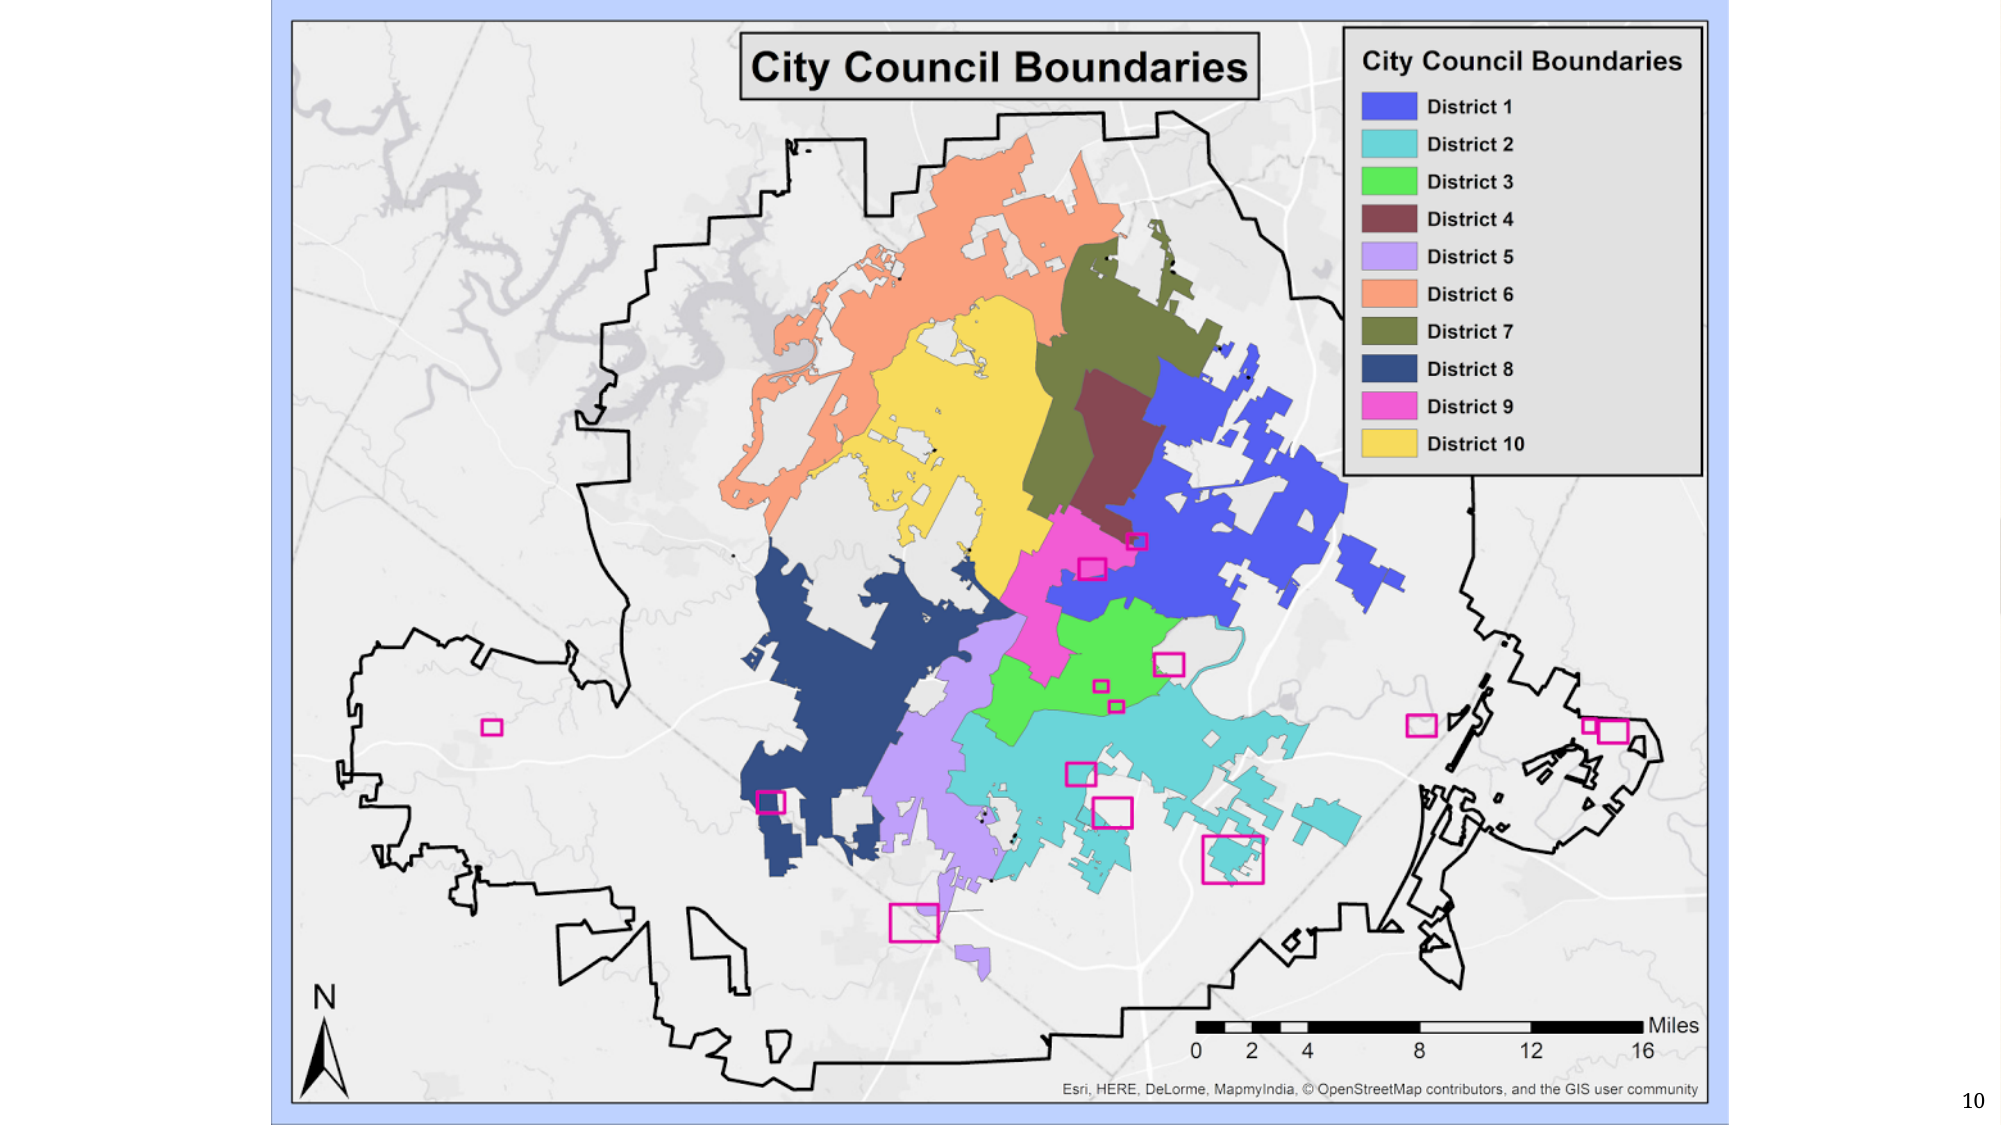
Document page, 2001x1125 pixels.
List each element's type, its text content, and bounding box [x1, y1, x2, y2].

slide_number 10 [1910, 1079, 2000, 1125]
text_box [0, 0, 270, 1125]
text_box [1729, 0, 2000, 1125]
picture [271, 0, 1729, 1125]
